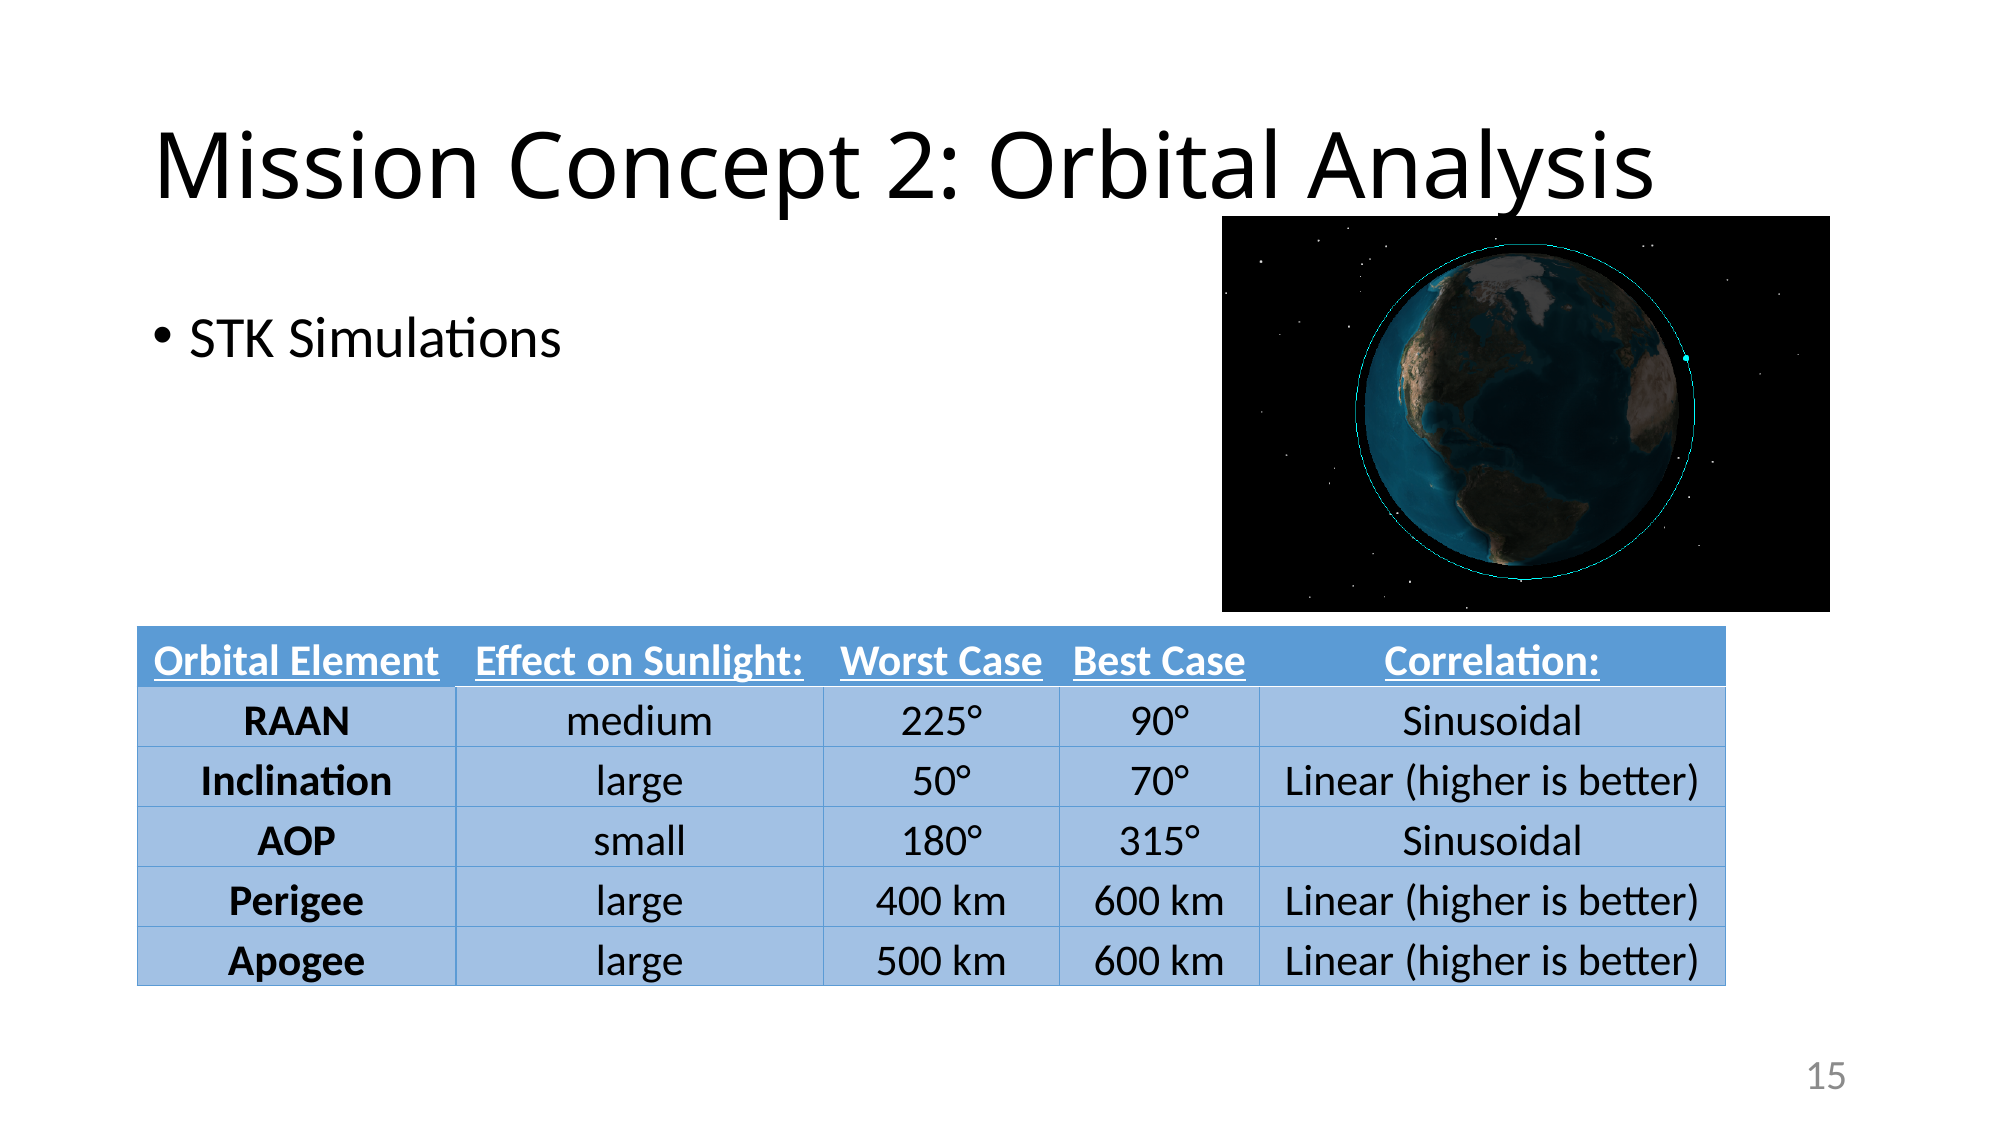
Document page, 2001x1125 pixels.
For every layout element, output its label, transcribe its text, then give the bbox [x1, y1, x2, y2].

table_header Correlation: [1260, 627, 1725, 686]
table_cell Linear (higher is better) [1260, 867, 1725, 926]
table_cell 90° [1060, 687, 1259, 746]
table_cell Inclination [138, 747, 455, 806]
table_cell large [457, 927, 823, 985]
slide_number 15 [1412, 1042, 1863, 1103]
table_header Best Case [1060, 627, 1259, 686]
table_cell 600 km [1060, 867, 1259, 926]
list STK Simulations [137, 299, 1863, 1014]
table_cell AOP [138, 807, 455, 866]
table_cell Perigee [138, 867, 455, 926]
picture [1222, 216, 1830, 612]
table_cell small [457, 807, 823, 866]
table_cell large [457, 747, 823, 806]
table_cell RAAN [138, 687, 455, 746]
table_cell large [457, 867, 823, 926]
table_cell Sinusoidal [1260, 687, 1725, 746]
table_cell 225° [824, 687, 1059, 746]
table_cell 315° [1060, 807, 1259, 866]
table_cell 180° [824, 807, 1059, 866]
table_cell 500 km [824, 927, 1059, 985]
table_cell 400 km [824, 867, 1059, 926]
table_cell Linear (higher is better) [1260, 747, 1725, 806]
table_cell 70° [1060, 747, 1259, 806]
table_header Worst Case [824, 627, 1059, 686]
table_cell 50° [824, 747, 1059, 806]
table_cell Linear (higher is better) [1260, 927, 1725, 985]
table_cell Sinusoidal [1260, 807, 1725, 866]
table_cell medium [457, 687, 823, 746]
table_cell 600 km [1060, 927, 1259, 985]
table_cell Apogee [138, 927, 455, 985]
title Mission Concept 2: Orbital Analysis [137, 59, 1863, 278]
table_header Orbital Element [138, 627, 455, 686]
table_header Effect on Sunlight: [457, 627, 823, 686]
